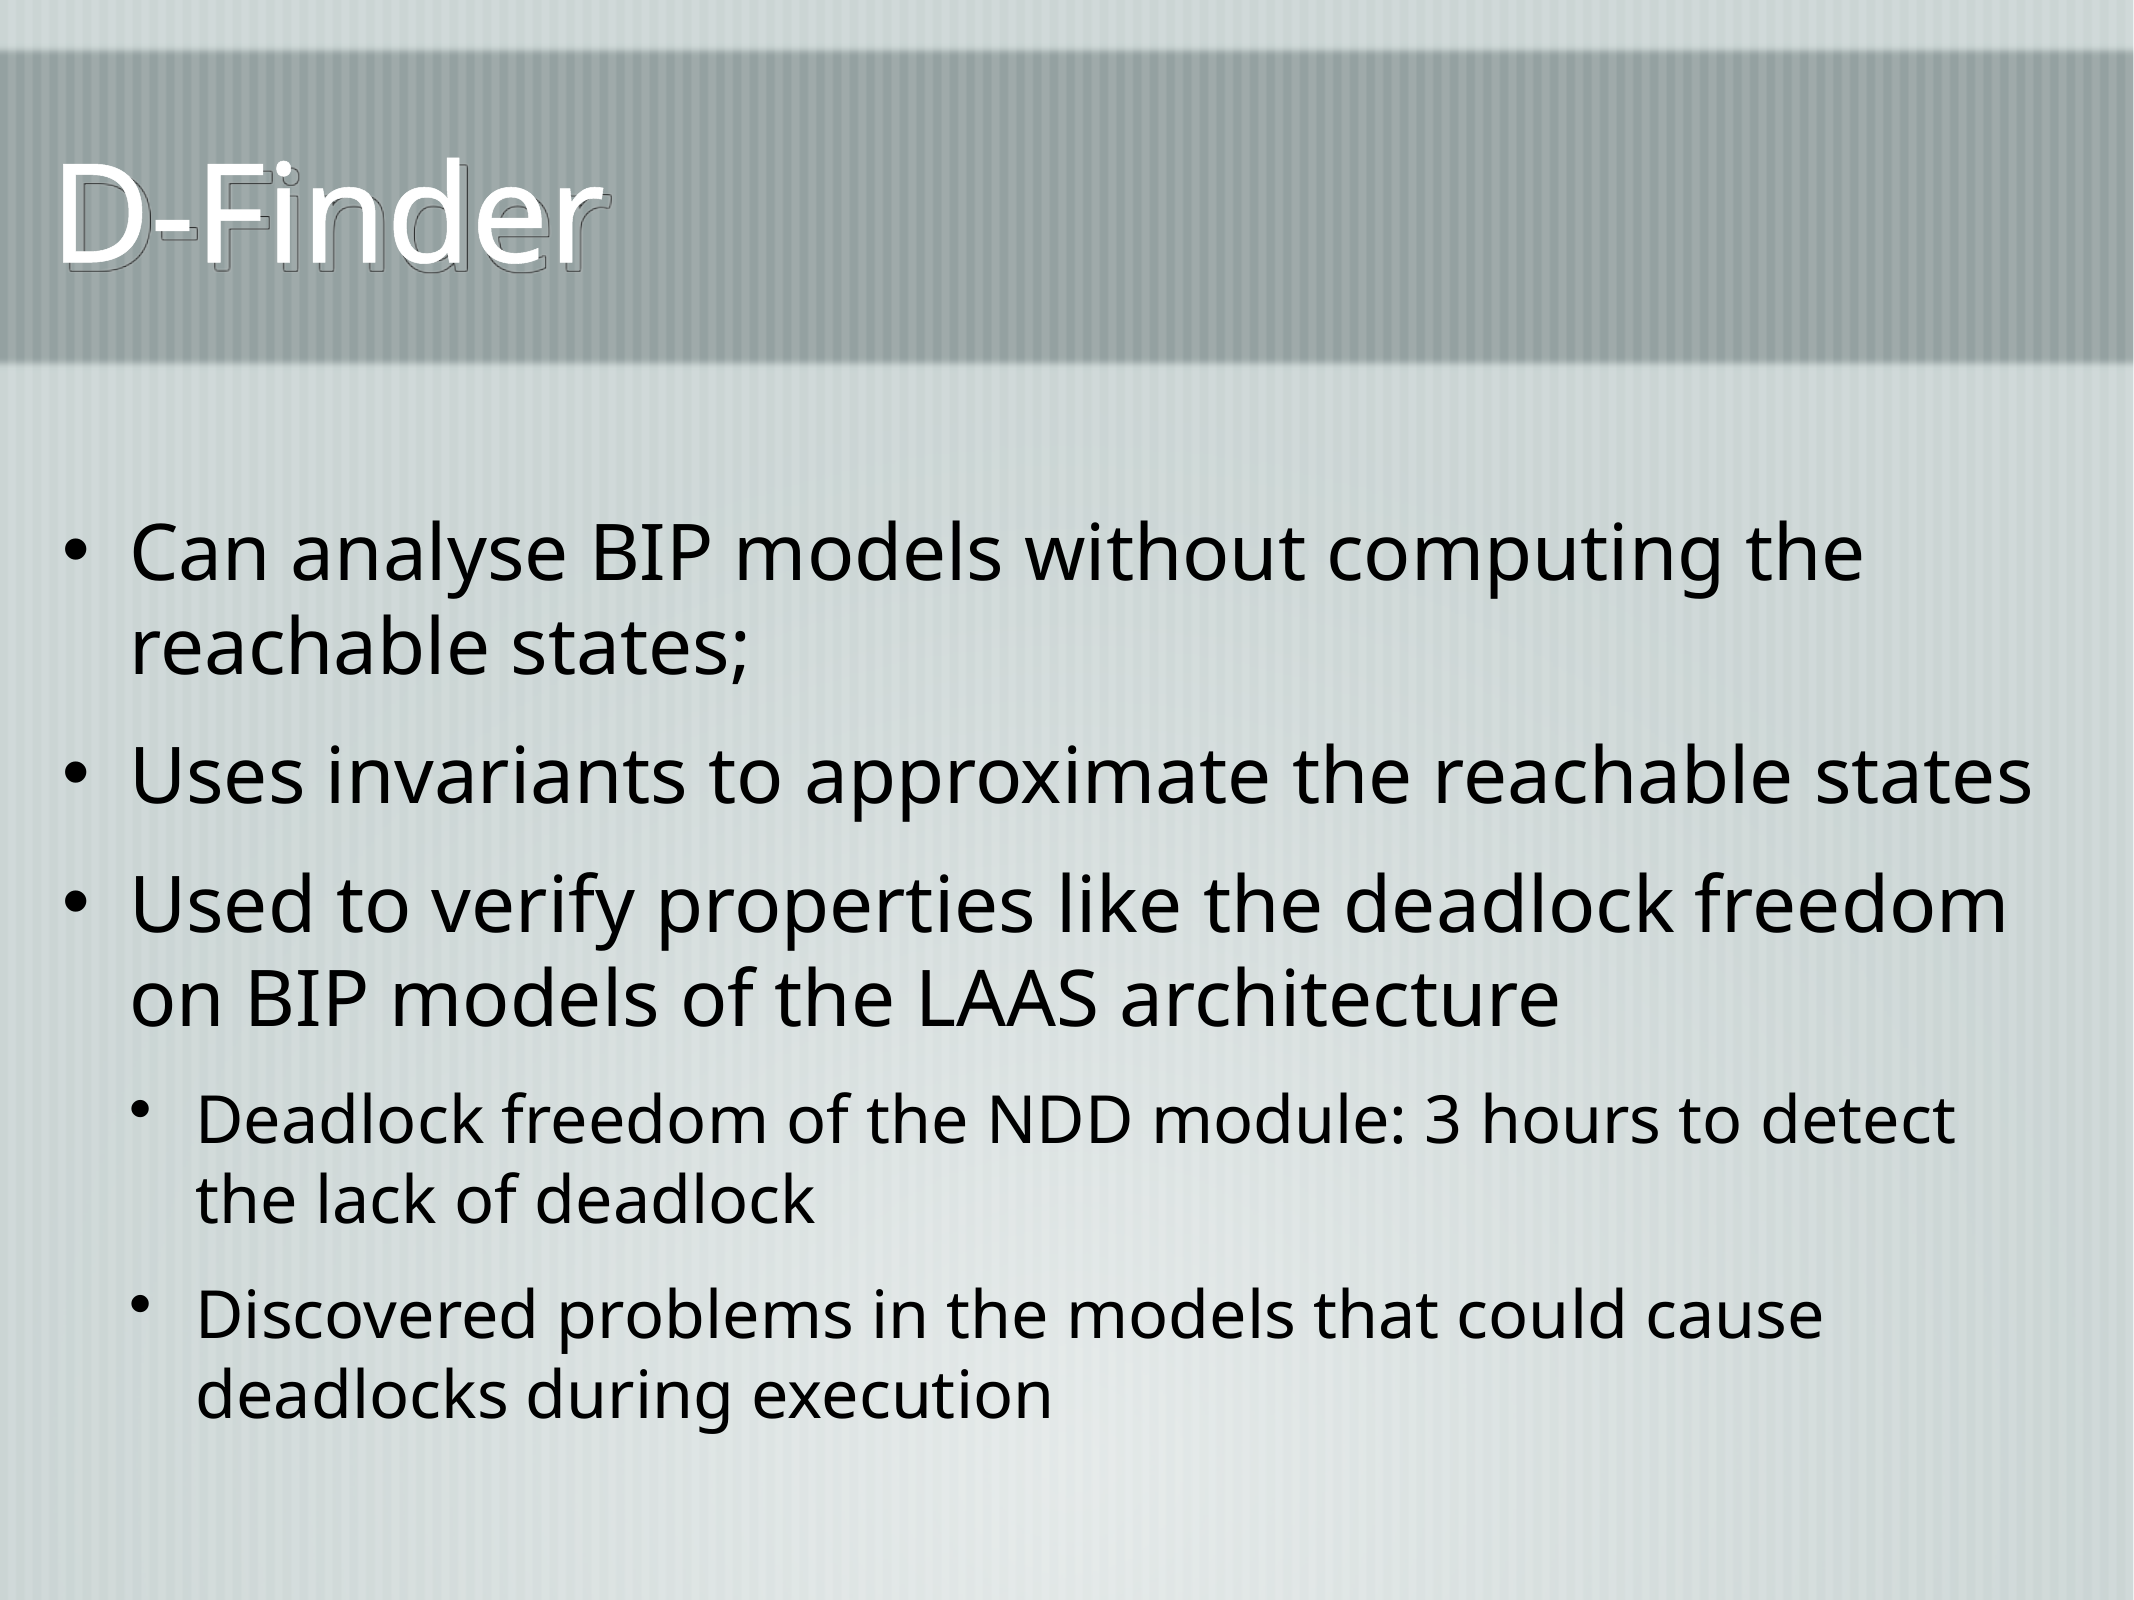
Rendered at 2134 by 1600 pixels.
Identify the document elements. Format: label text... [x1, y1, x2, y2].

title D-Finder [41, 49, 2093, 366]
list Can analyse BIP models without computing the reachable states; Uses invariants to approximate the reachable states Used to verify properties like the deadlock freedom on BIP models of the LAAS architecture Deadlock freedom of the NDD module: 3 hours to detect the lack of deadlock Discovered problems in the models that could cause deadlocks during execution [53, 455, 2080, 1478]
picture [0, 0, 2134, 1600]
